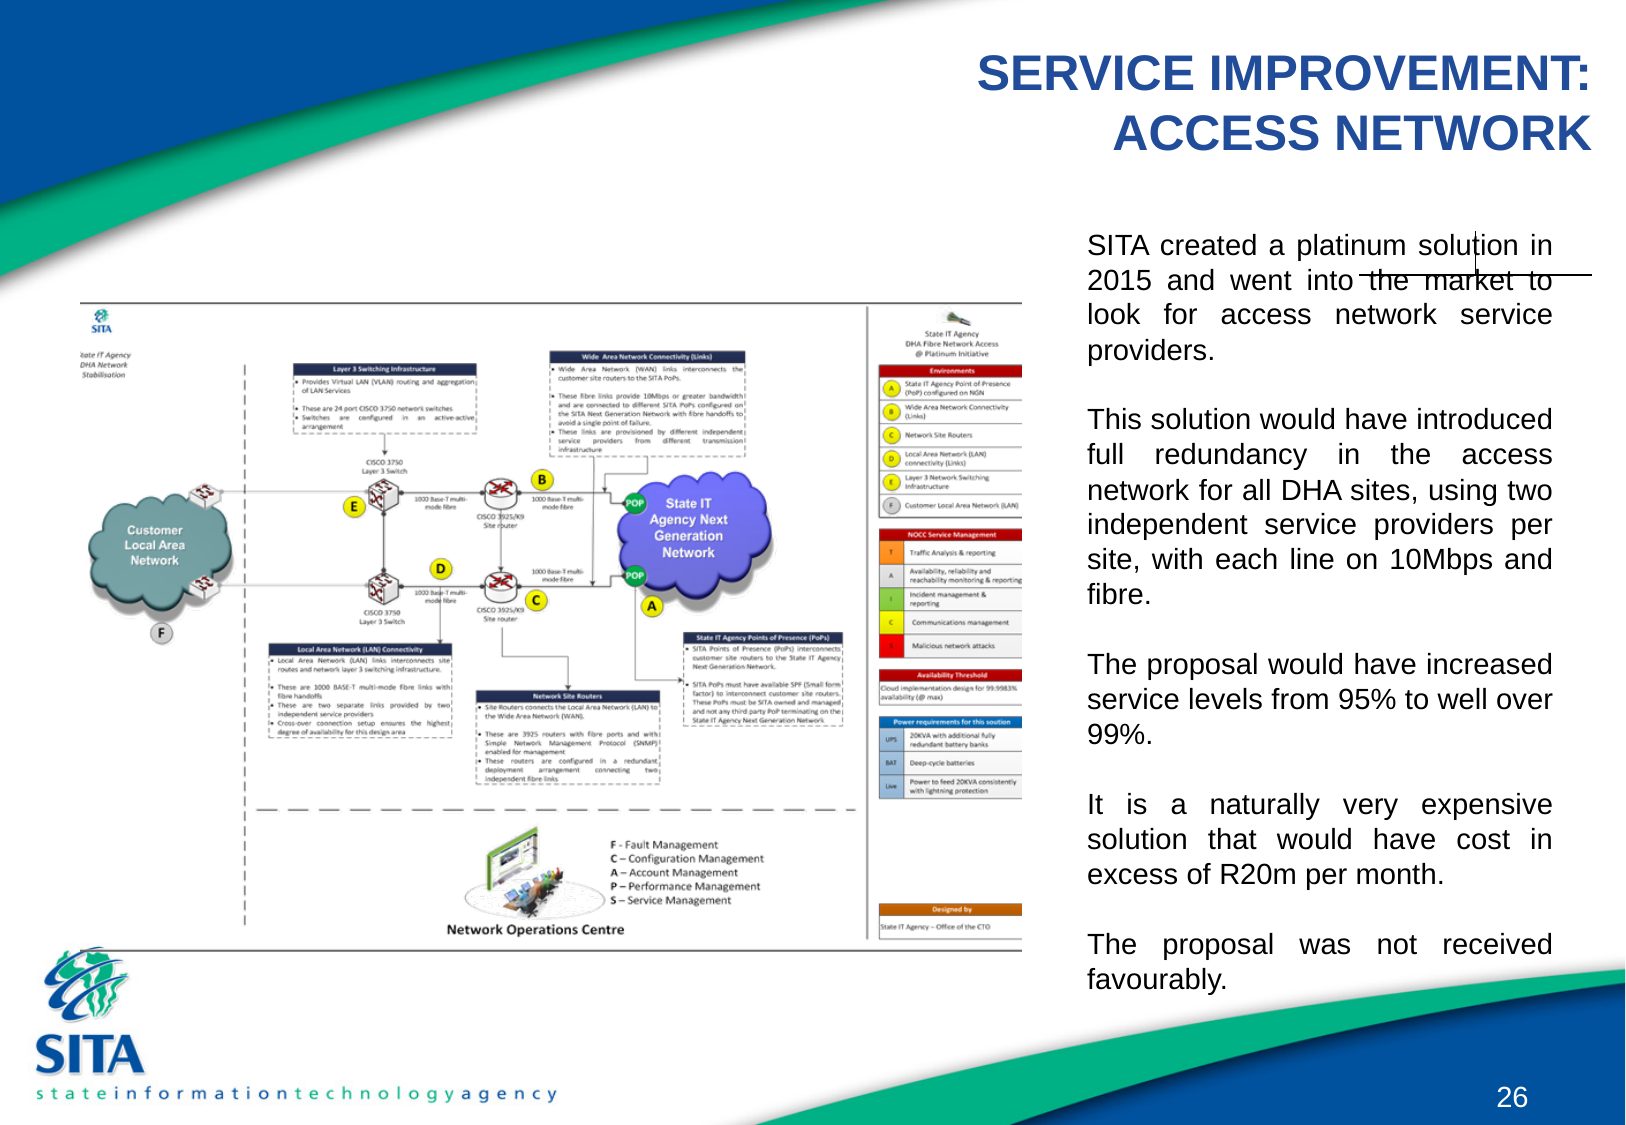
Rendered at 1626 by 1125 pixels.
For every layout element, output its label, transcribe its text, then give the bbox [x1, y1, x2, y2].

slide_number 26 [1164, 1070, 1544, 1103]
title SERVICE IMPROVEMENT: ACCESS NETWORK [31, 39, 1593, 161]
text_box SITA created a platinum solution in 2015 and went into the market to look for access network service providers. This solution would have introduced full redundancy in the access network for all DHA sites, using two independent service providers per site, with each line on 10Mbps and fibre. The proposal would have increased service levels from 95% to well over 99%. It is a naturally very expensive solution that would have cost in excess of R20m per month. The proposal was not received favourably. [1072, 218, 1569, 1003]
picture [0, 0, 1626, 1125]
